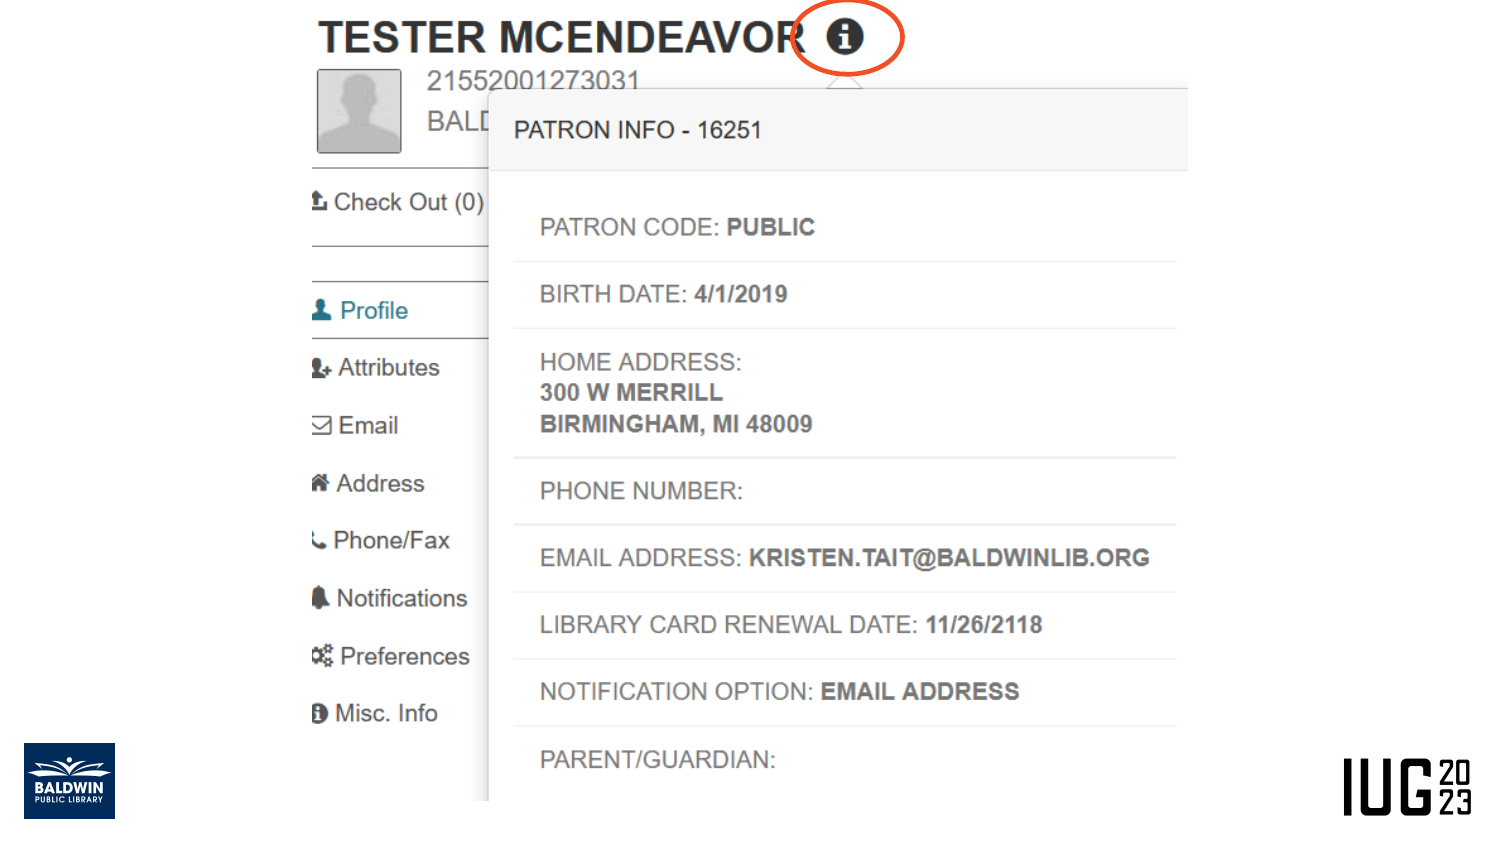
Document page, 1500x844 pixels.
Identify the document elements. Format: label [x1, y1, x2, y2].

picture [24, 742, 115, 819]
text_box [819, 0, 876, 5]
picture [1339, 755, 1476, 819]
picture [312, 6, 1188, 801]
